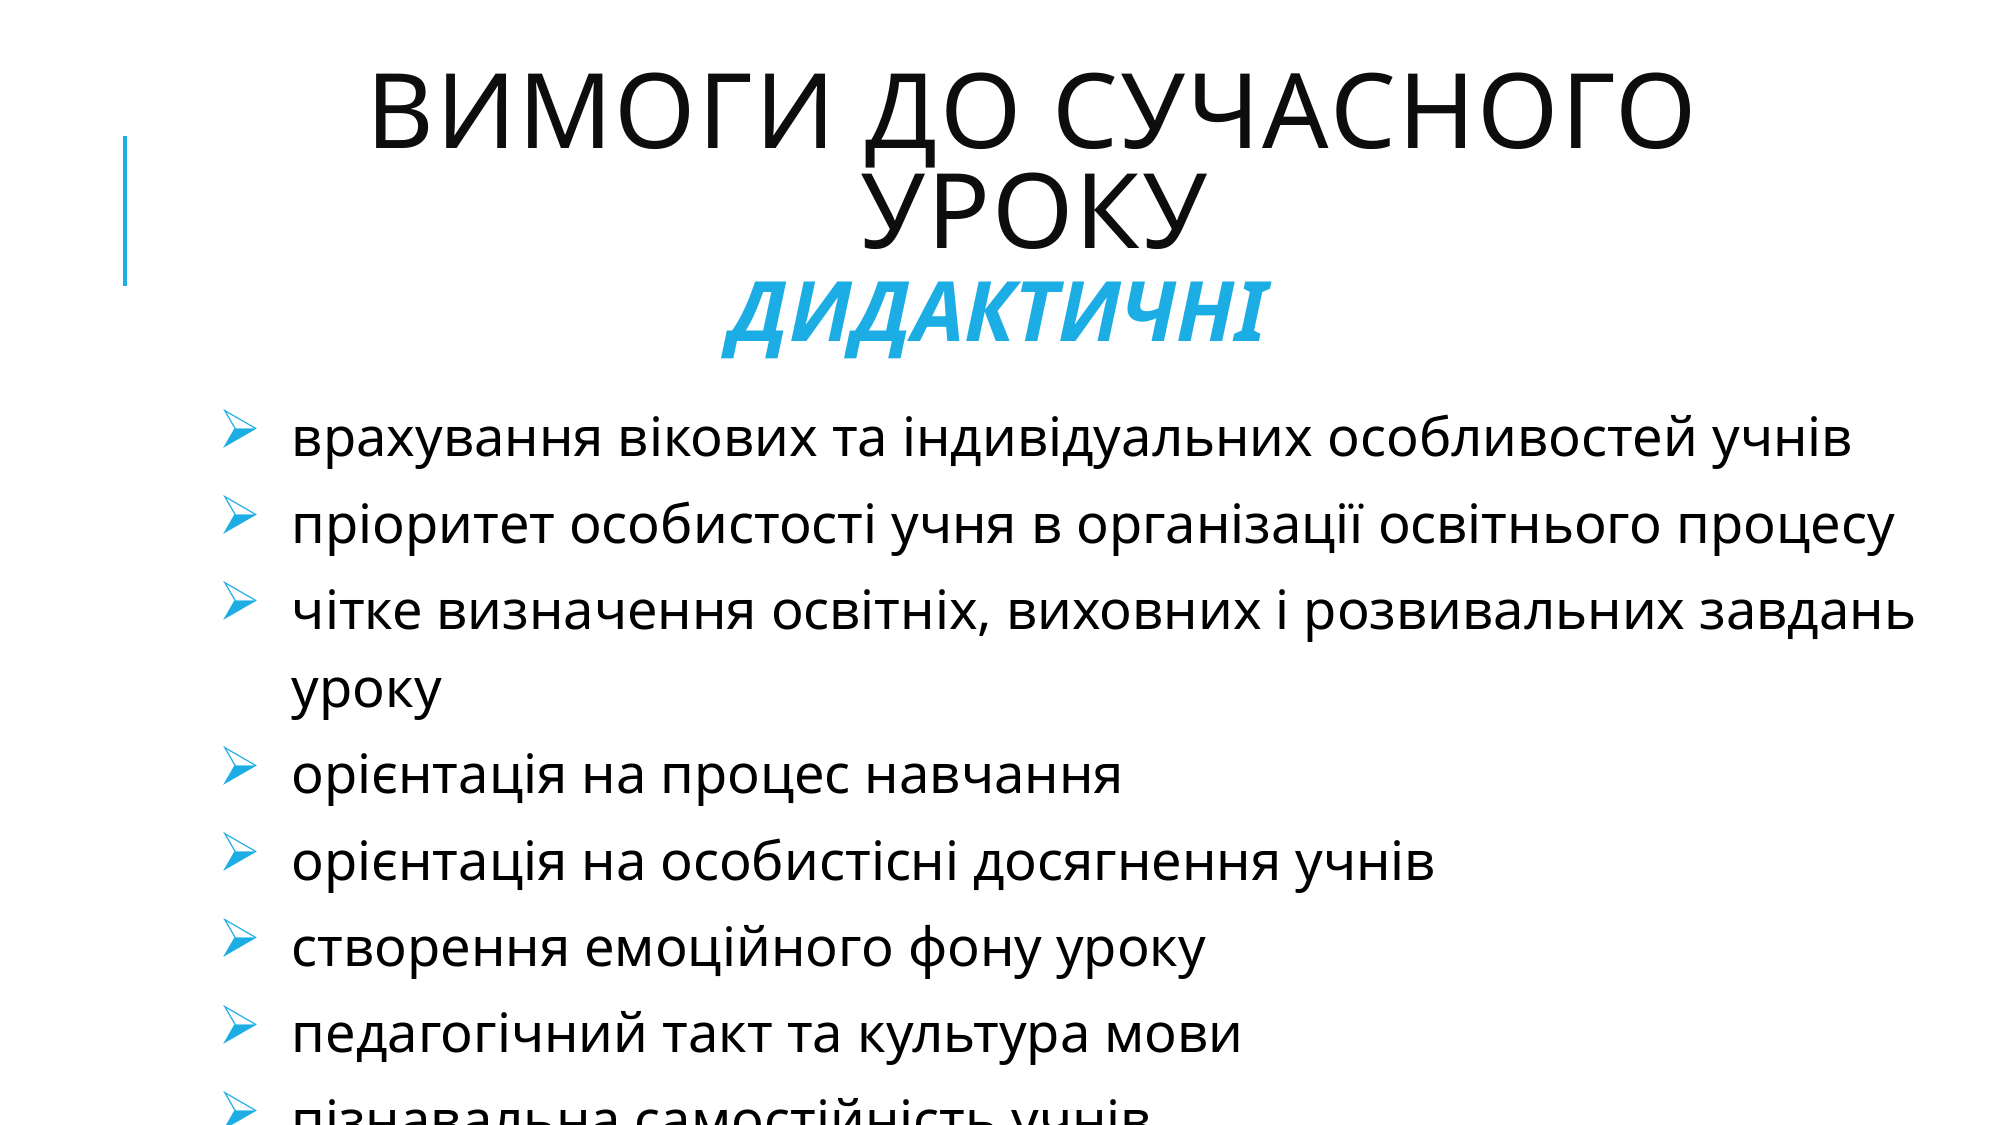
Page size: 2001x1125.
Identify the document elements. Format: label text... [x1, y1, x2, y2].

title Вимоги до сучасного уроку [236, 45, 1832, 292]
list врахування вікових та індивідуальних особливостей учнів пріоритет особистості учня в організації освітнього процесу чітке визначення освітніх, виховних і розвивальних завдань уроку орієнтація на процес навчання орієнтація на особистісні досягнення учнів створення емоційного фону уроку педагогічний такт та культура мови пізнавальна самостійність учнів [210, 382, 1941, 1079]
list ДИДАКТИЧНІ [582, 247, 1458, 382]
